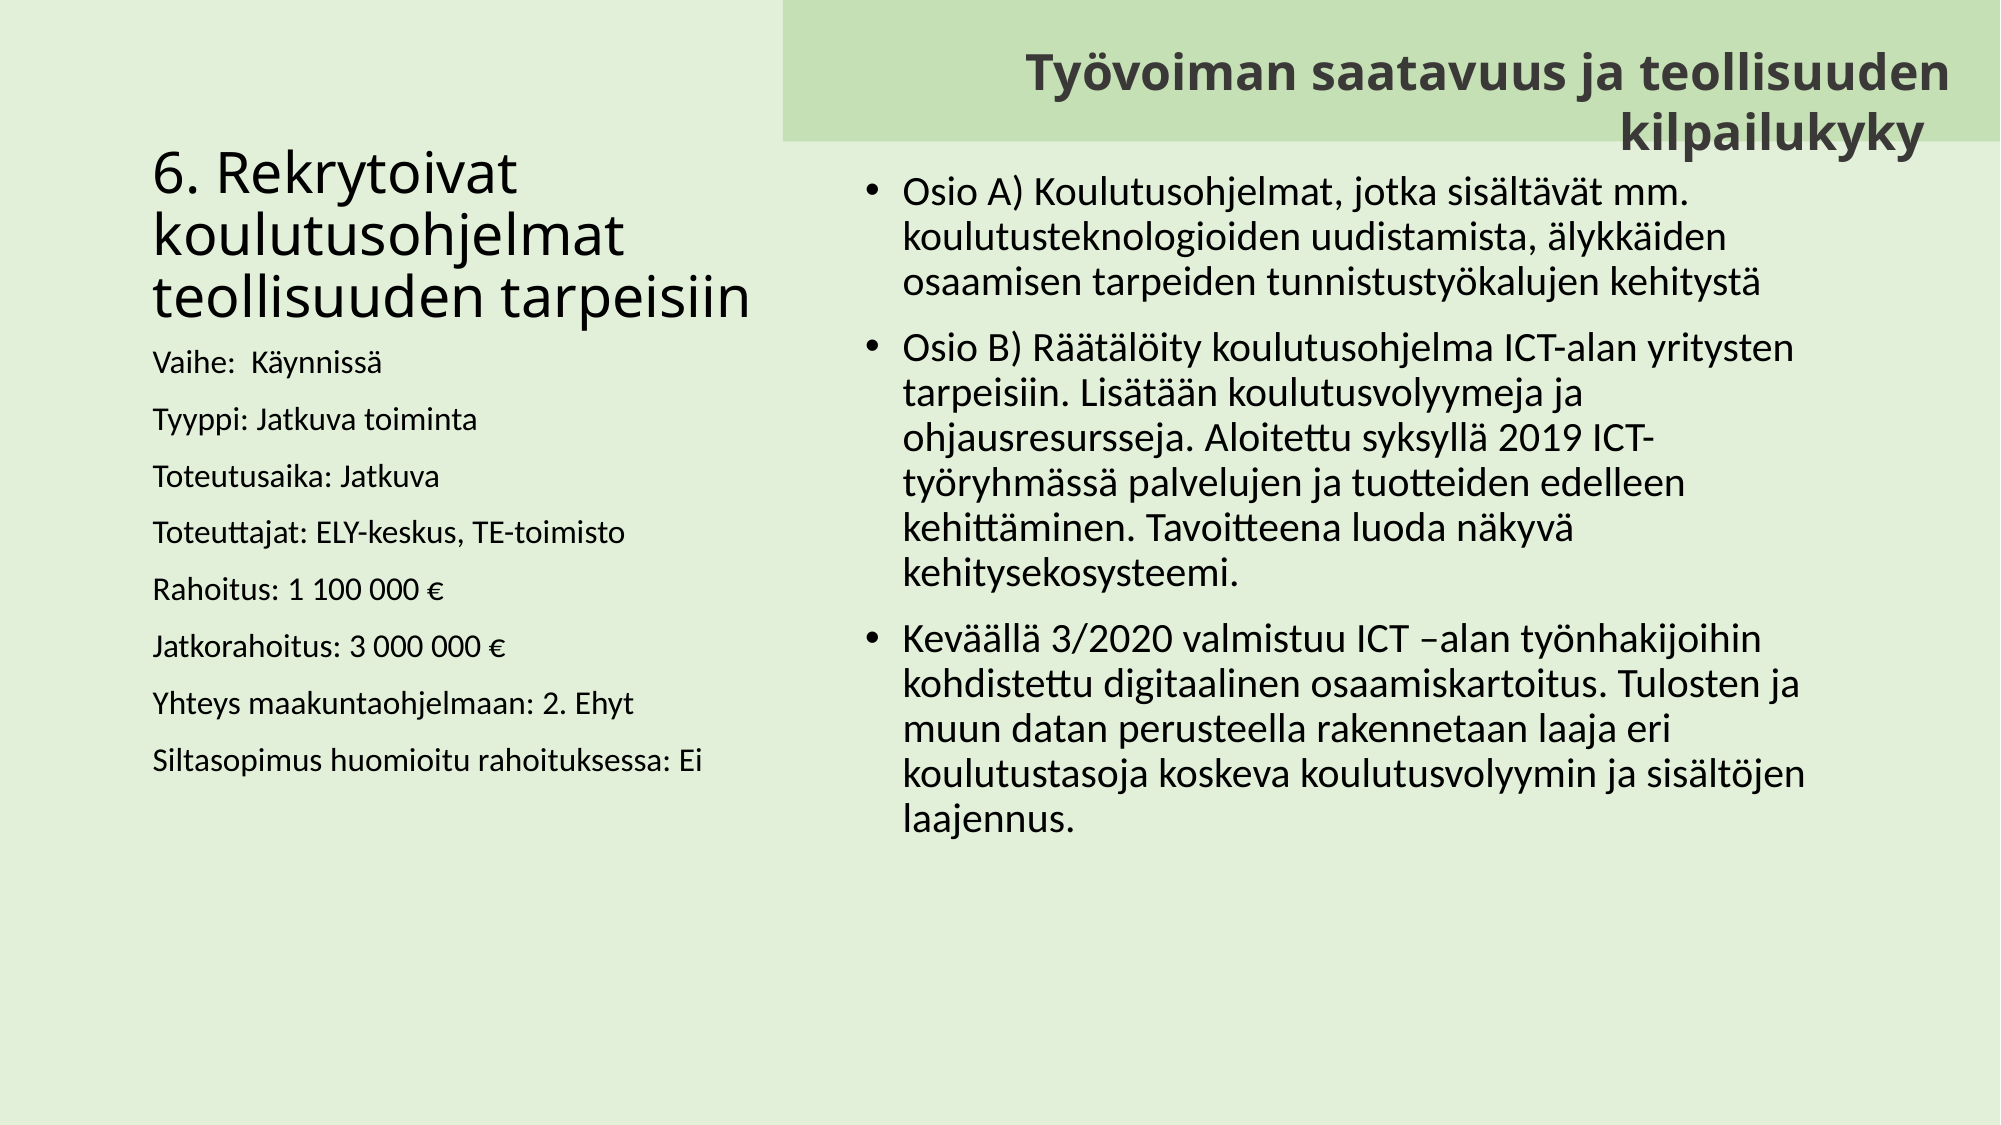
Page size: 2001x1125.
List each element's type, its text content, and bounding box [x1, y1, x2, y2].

title 6. Rekrytoivat koulutusohjelmat teollisuuden tarpeisiin [137, 75, 783, 337]
text_box [782, 0, 2000, 142]
text_box Työvoiman saatavuus ja teollisuuden kilpailukyky [816, 32, 1967, 168]
list Osio A) Koulutusohjelmat, jotka sisältävät mm. koulutusteknologioiden uudistamista, älykkäiden osaamisen tarpeiden tunnistustyökalujen kehitystä Osio B) Räätälöity koulutusohjelma ICT-alan yritysten tarpeisiin. Lisätään koulutusvolyymeja ja ohjausresursseja. Aloitettu syksyllä 2019 ICT-työryhmässä palvelujen ja tuotteiden edelleen kehittäminen. Tavoitteena luoda näkyvä kehitysekosysteemi. Keväällä 3/2020 valmistuu ICT –alan työnhakijoihin kohdistettu digitaalinen osaamiskartoitus. Tulosten ja muun datan perusteella rakennetaan laaja eri koulutustasoja koskeva koulutusvolyymin ja sisältöjen laajennus. [850, 168, 1863, 962]
list Vaihe: Käynnissä Tyyppi: Jatkuva toiminta Toteutusaika: Jatkuva Toteuttajat: ELY-keskus, TE-toimisto Rahoitus: 1 100 000 € Jatkorahoitus: 3 000 000 € Yhteys maakuntaohjelmaan: 2. Ehyt Siltasopimus huomioitu rahoituksessa: Ei [137, 337, 783, 963]
